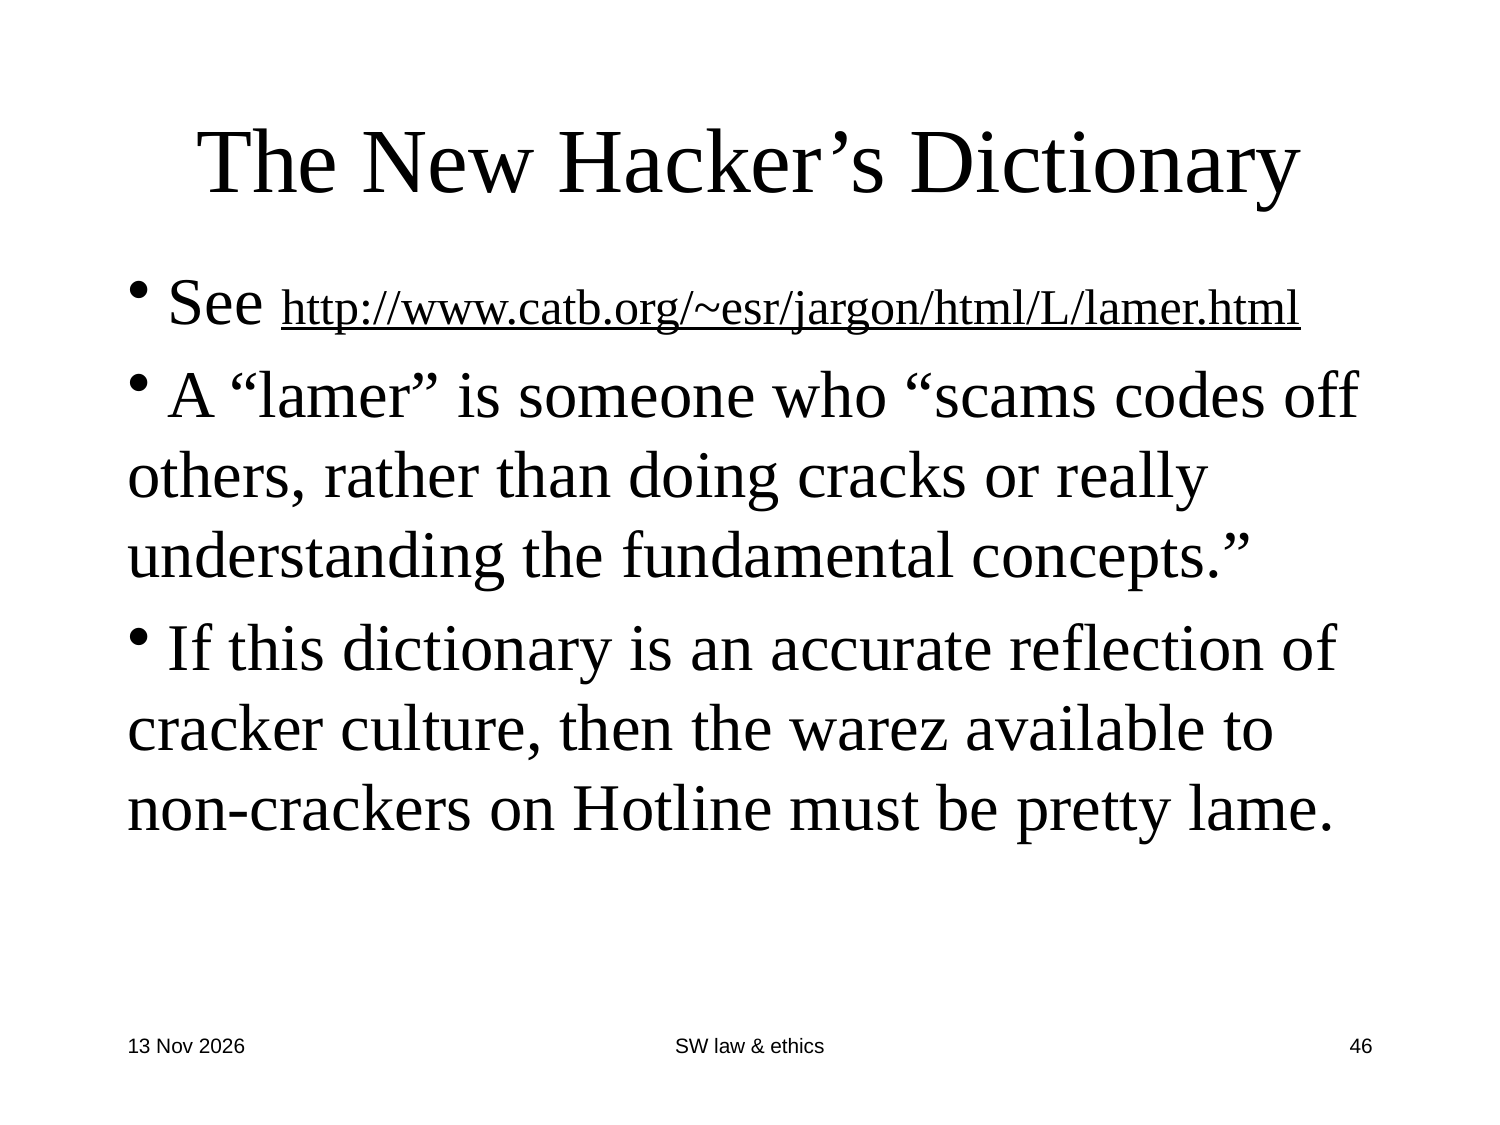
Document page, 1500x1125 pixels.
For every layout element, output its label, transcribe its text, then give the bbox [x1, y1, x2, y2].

footer SW law & ethics [512, 1024, 988, 1101]
title The New Hacker’s Dictionary [112, 62, 1388, 249]
slide_number 12-Aug-15 [112, 1024, 426, 1101]
list See http://www.catb.org/~esr/jargon/html/L/lamer.html A “lamer” is someone who “scams codes off others, rather than doing cracks or really understanding the fundamental concepts.” If this dictionary is an accurate reflection of cracker culture, then the warez available to non-crackers on Hotline must be pretty lame. [112, 249, 1388, 925]
slide_number 46 [1074, 1024, 1388, 1101]
